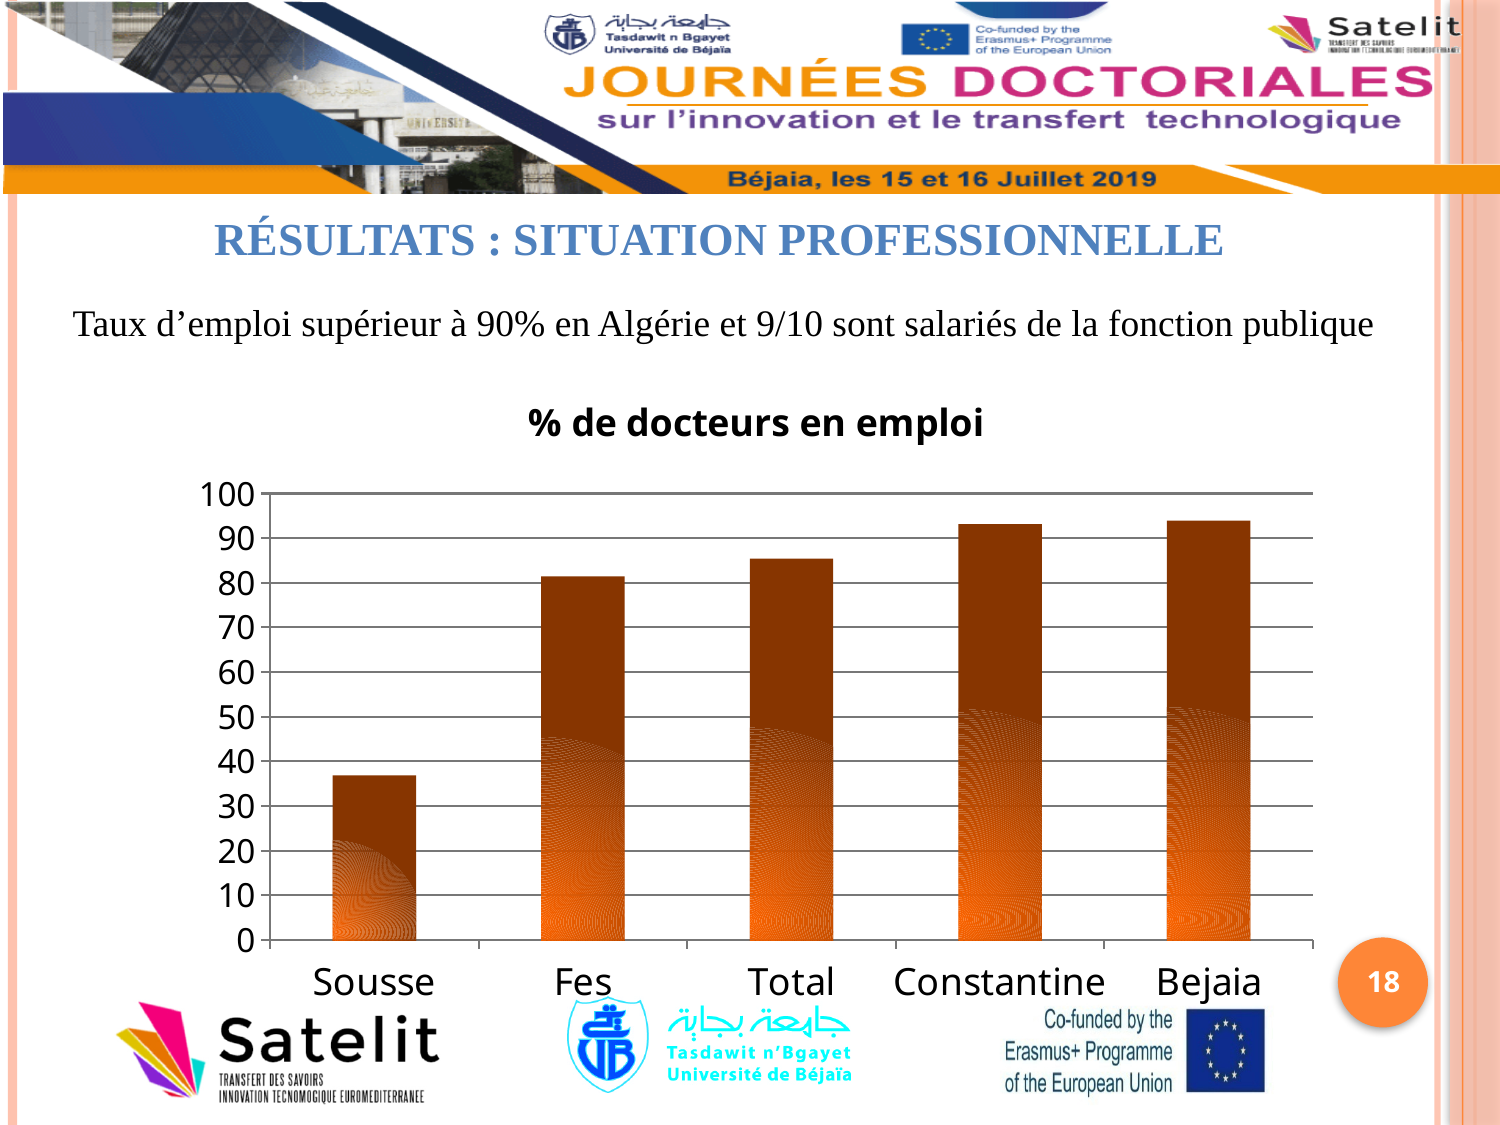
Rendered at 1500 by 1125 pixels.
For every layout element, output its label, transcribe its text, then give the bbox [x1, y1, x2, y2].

title Résultats : Situation professionnelle [11, 204, 1430, 269]
picture [989, 1021, 1278, 1117]
picture [567, 1021, 852, 1094]
slide_number 18 [1338, 940, 1434, 1027]
chart [175, 362, 1337, 1021]
picture [1, 0, 1500, 195]
picture [110, 995, 446, 1109]
text_box Taux d’emploi supérieur à 90% en Algérie et 9/10 sont salariés de la fonction publique [9, 269, 1439, 352]
